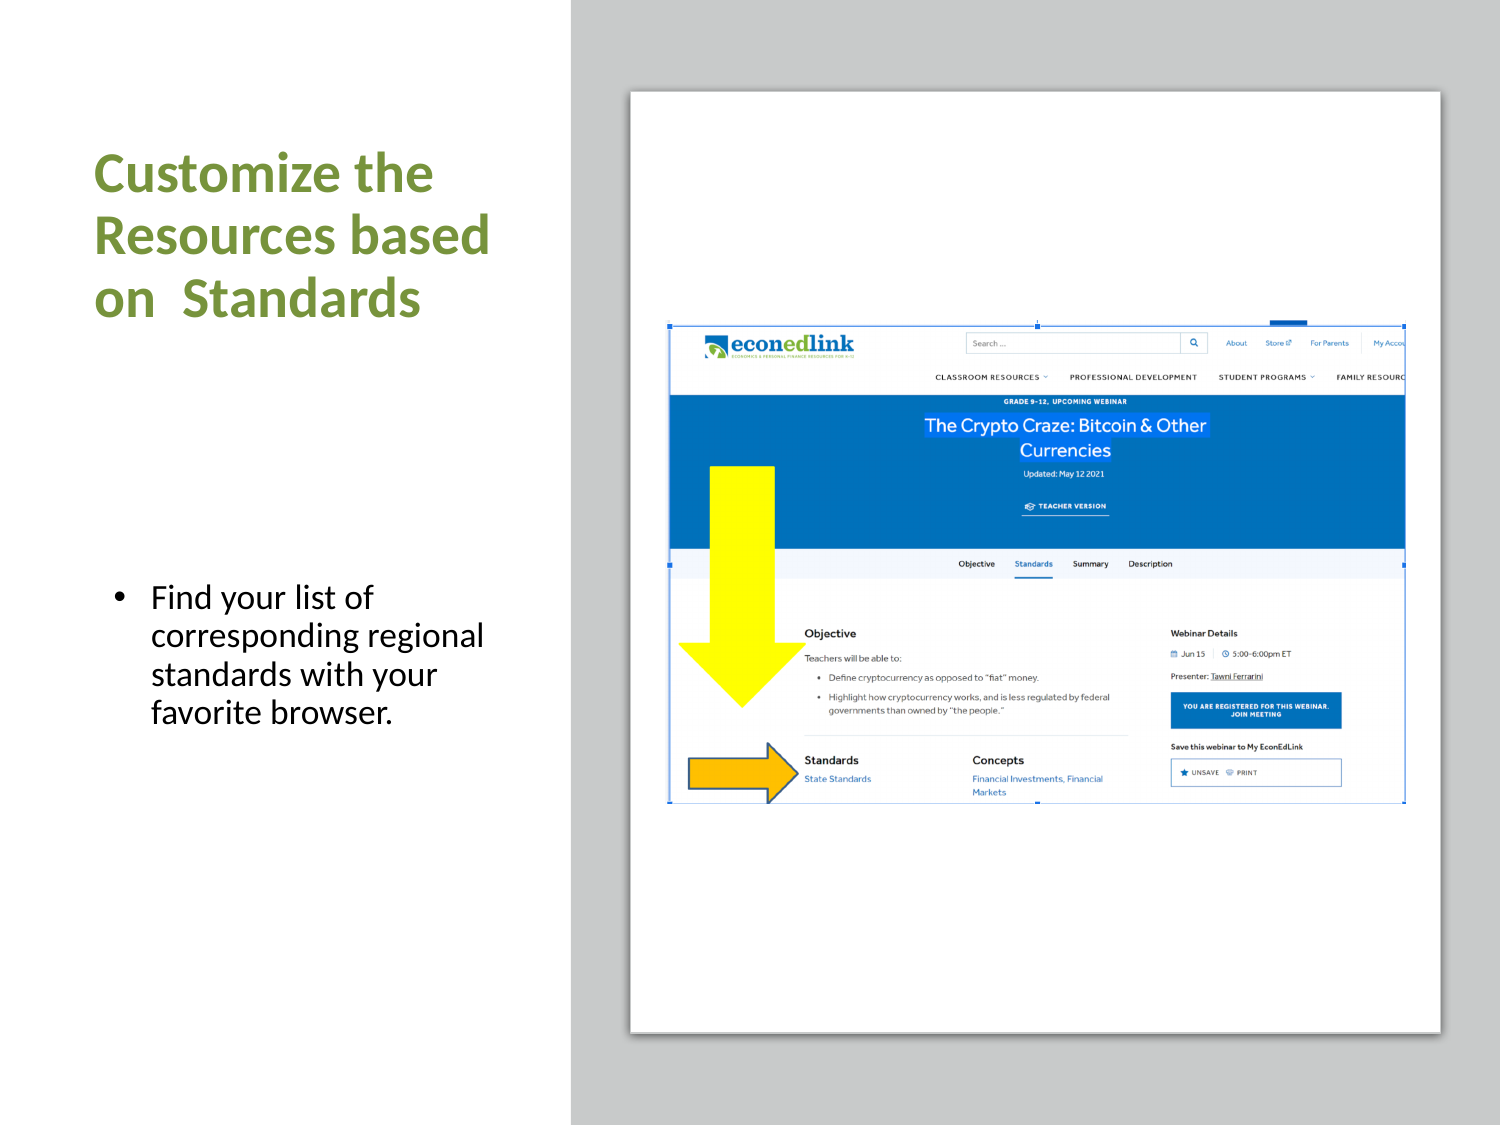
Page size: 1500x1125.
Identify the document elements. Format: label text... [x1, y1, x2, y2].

picture [664, 320, 1406, 805]
list Find your list of corresponding regional standards with your favorite browser. [79, 571, 512, 1021]
title Customize the Resources based on Standards [79, 103, 512, 370]
text_box [630, 91, 1441, 1033]
text_box [570, 0, 1500, 1125]
